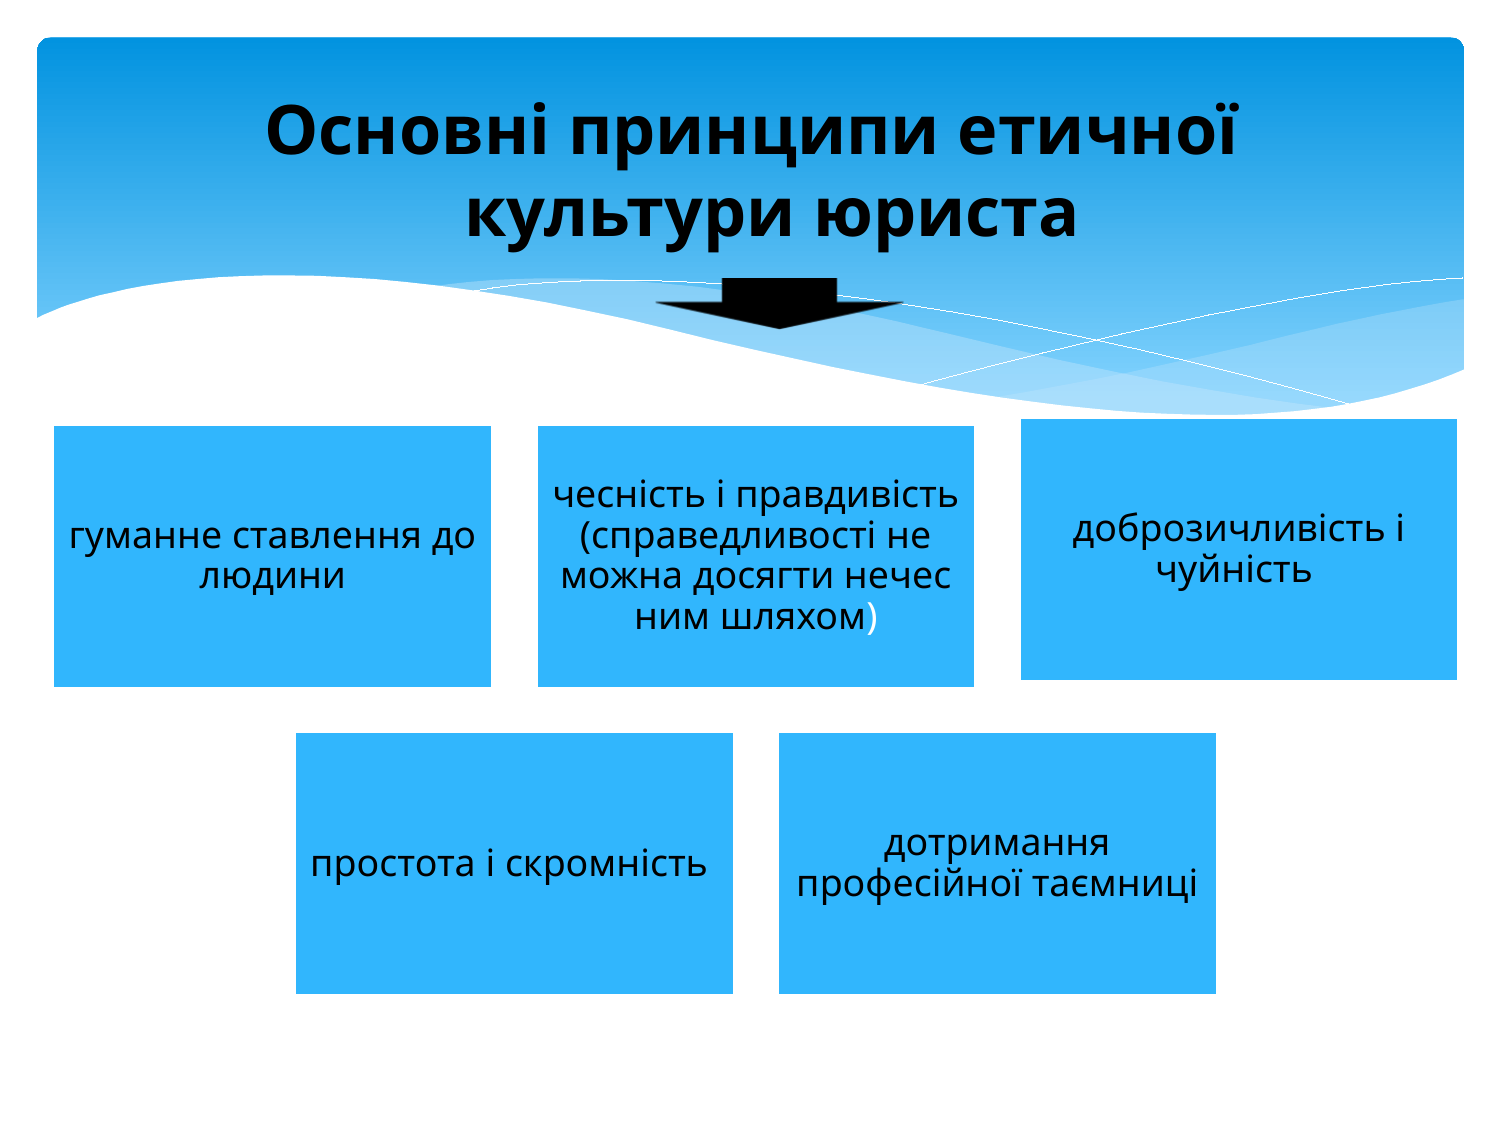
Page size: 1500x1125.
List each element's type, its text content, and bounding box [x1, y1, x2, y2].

picture [655, 278, 904, 331]
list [52, 373, 1459, 1048]
title Основні принципи етичної культури юриста [76, 78, 1427, 284]
